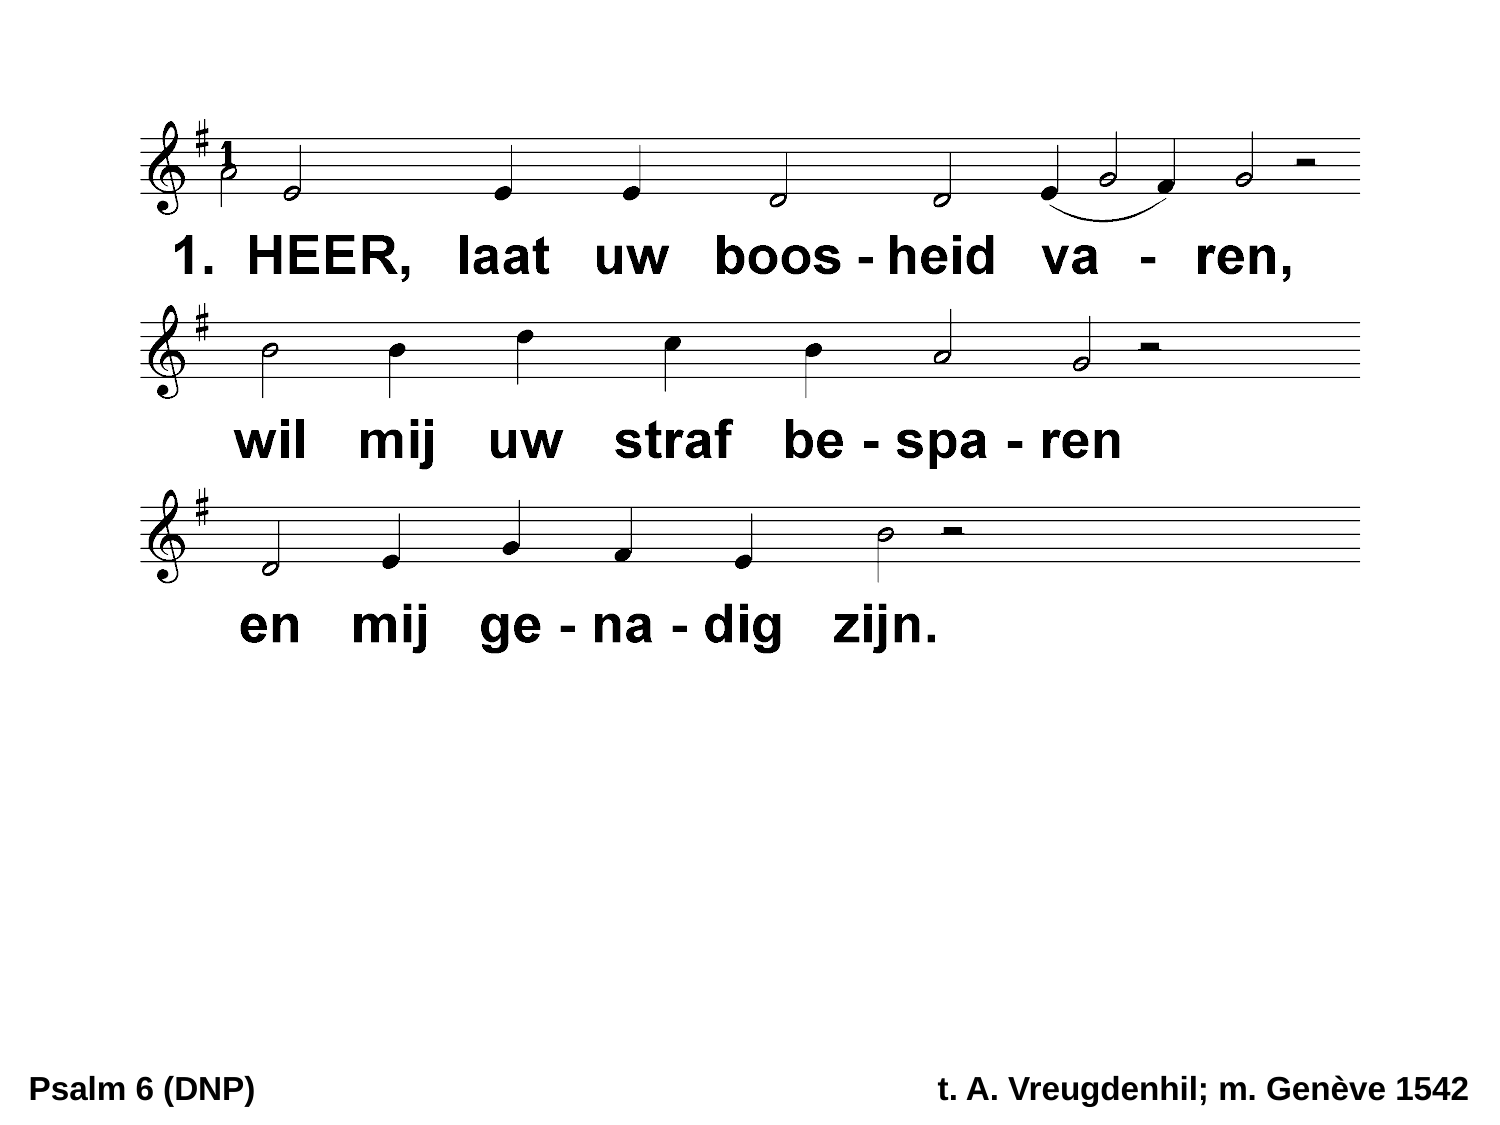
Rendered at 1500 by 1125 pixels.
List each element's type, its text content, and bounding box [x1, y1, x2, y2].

picture [124, 103, 1376, 668]
text_box Psalm 6 (DNP) t. A. Vreugdenhil; m. Genève 1542 [13, 1059, 1495, 1115]
